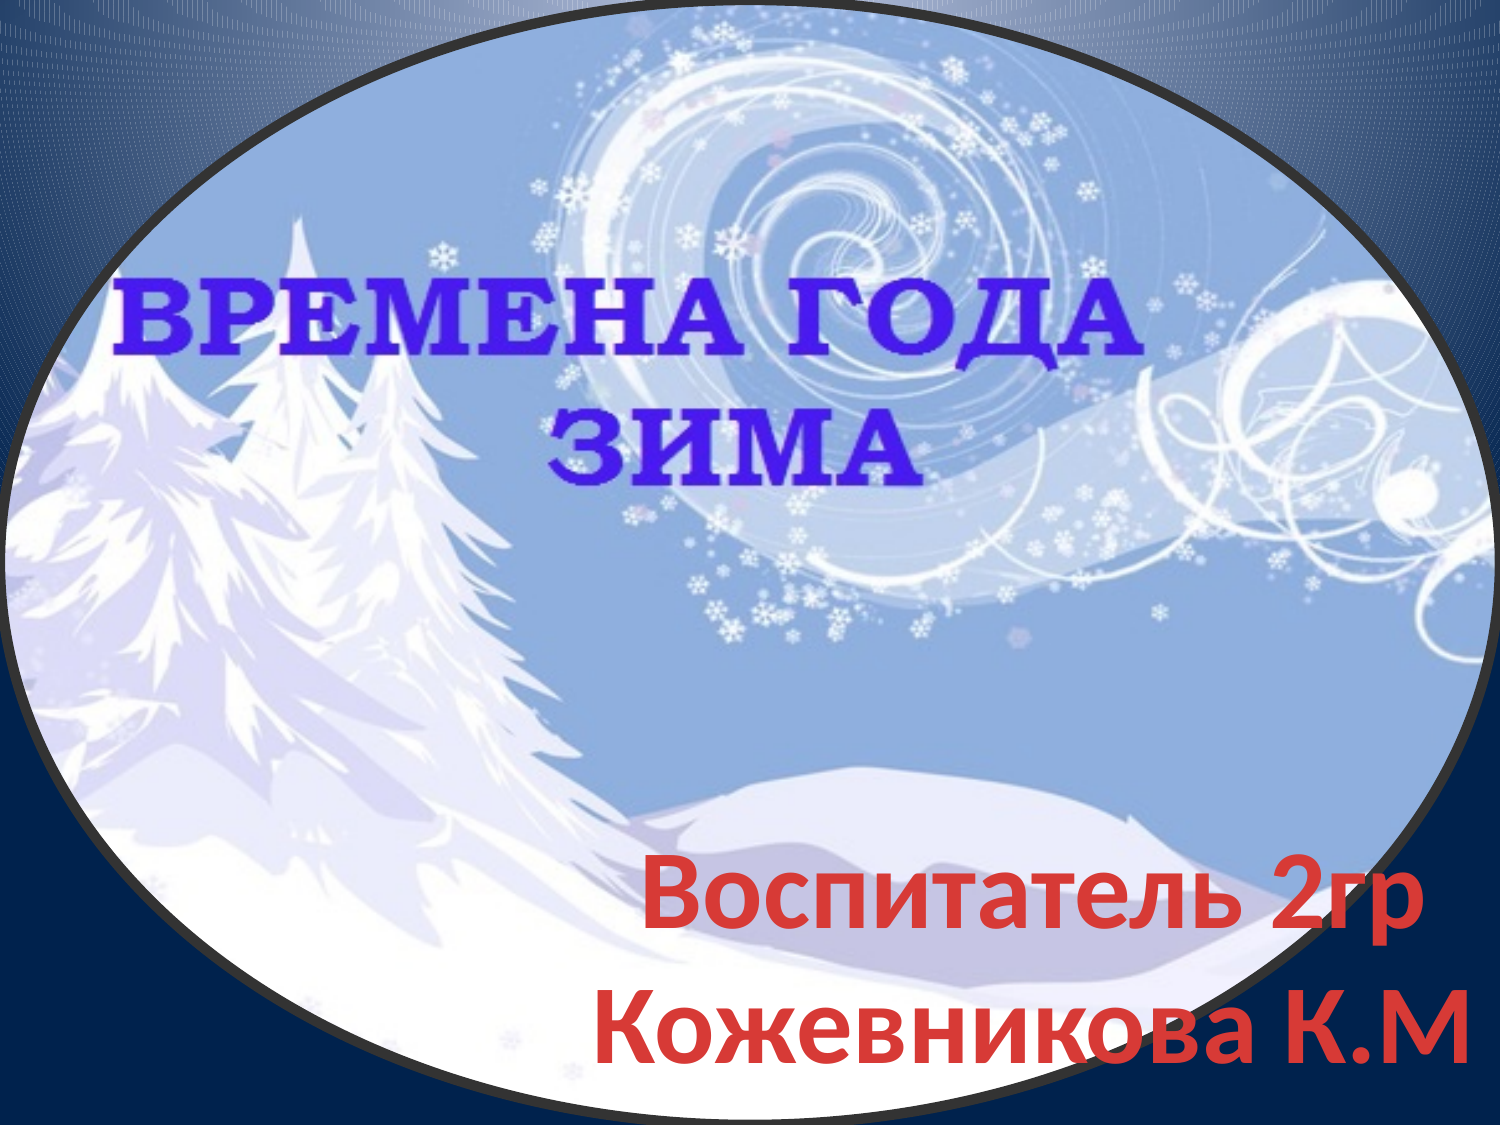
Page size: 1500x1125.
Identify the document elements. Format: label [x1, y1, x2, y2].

list [0, 0, 1500, 1125]
